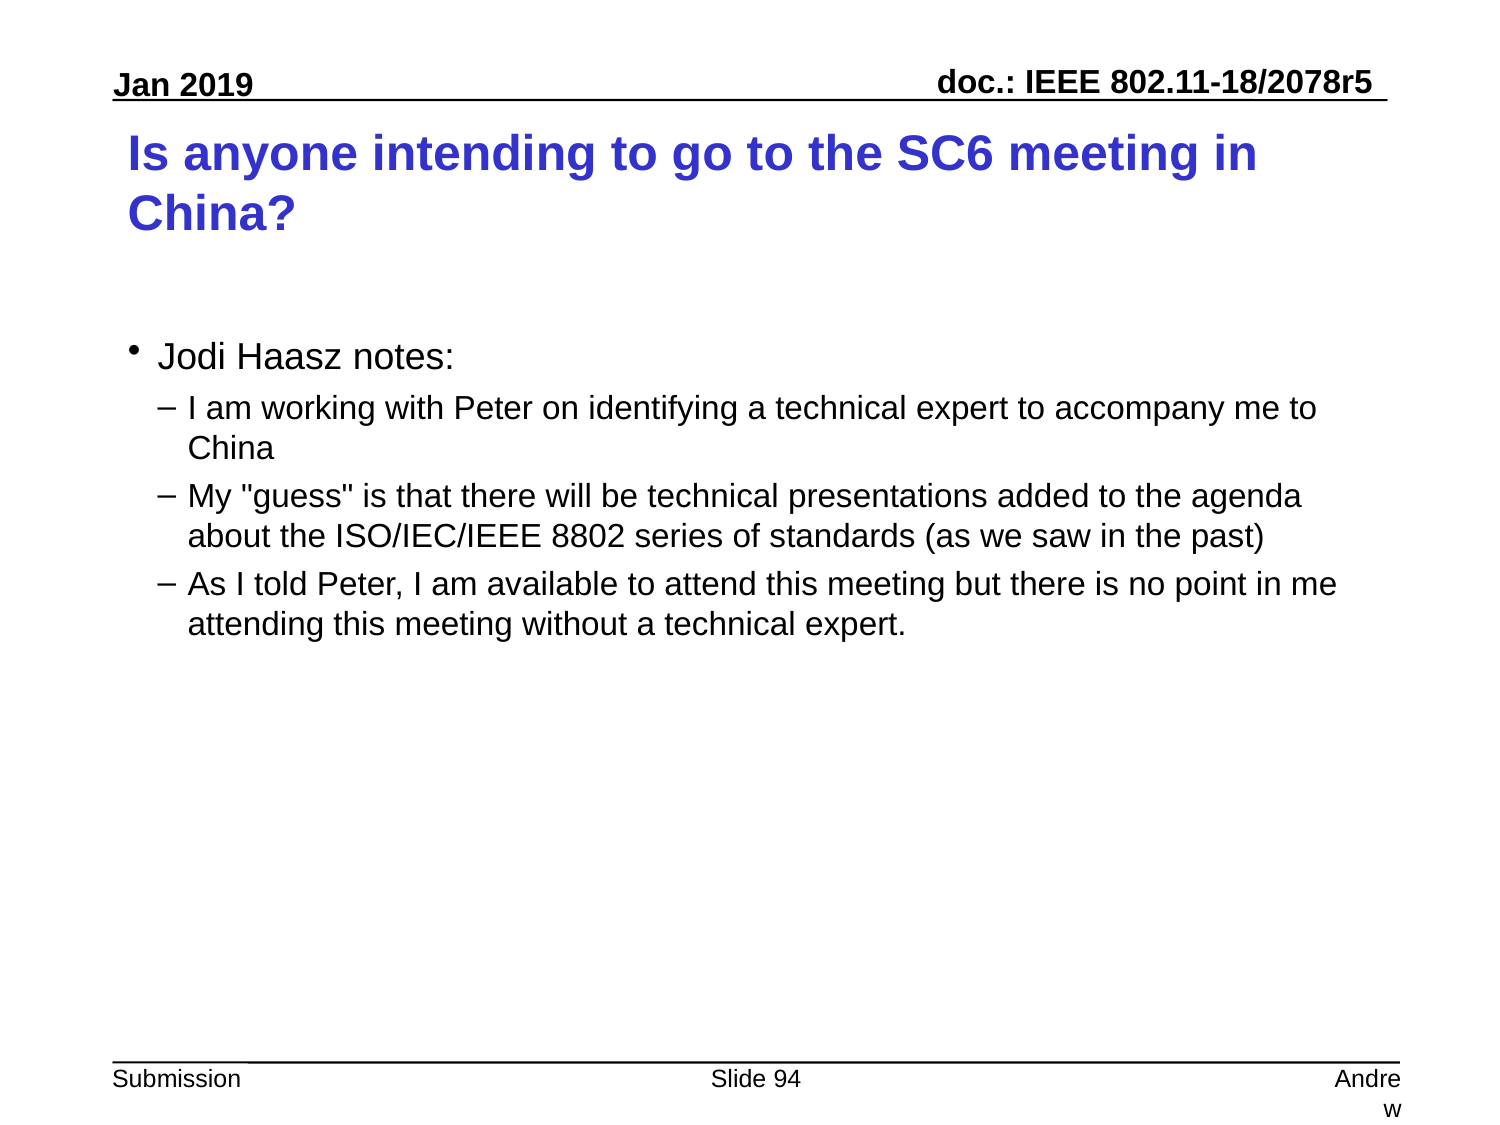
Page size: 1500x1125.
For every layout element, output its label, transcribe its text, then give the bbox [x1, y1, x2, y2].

footer Andrew Myles, Cisco [1320, 1061, 1402, 1093]
list Jodi Haasz notes: I am working with Peter on identifying a technical expert to accompany me to China My "guess" is that there will be technical presentations added to the agenda about the ISO/IEC/IEEE 8802 series of standards (as we saw in the past) As I told Peter, I am available to attend this meeting but there is no point in me attending this meeting without a technical expert. [112, 324, 1388, 1000]
slide_number Slide 94 [709, 1061, 803, 1093]
title Is anyone intending to go to the SC6 meeting in China? [112, 112, 1388, 288]
